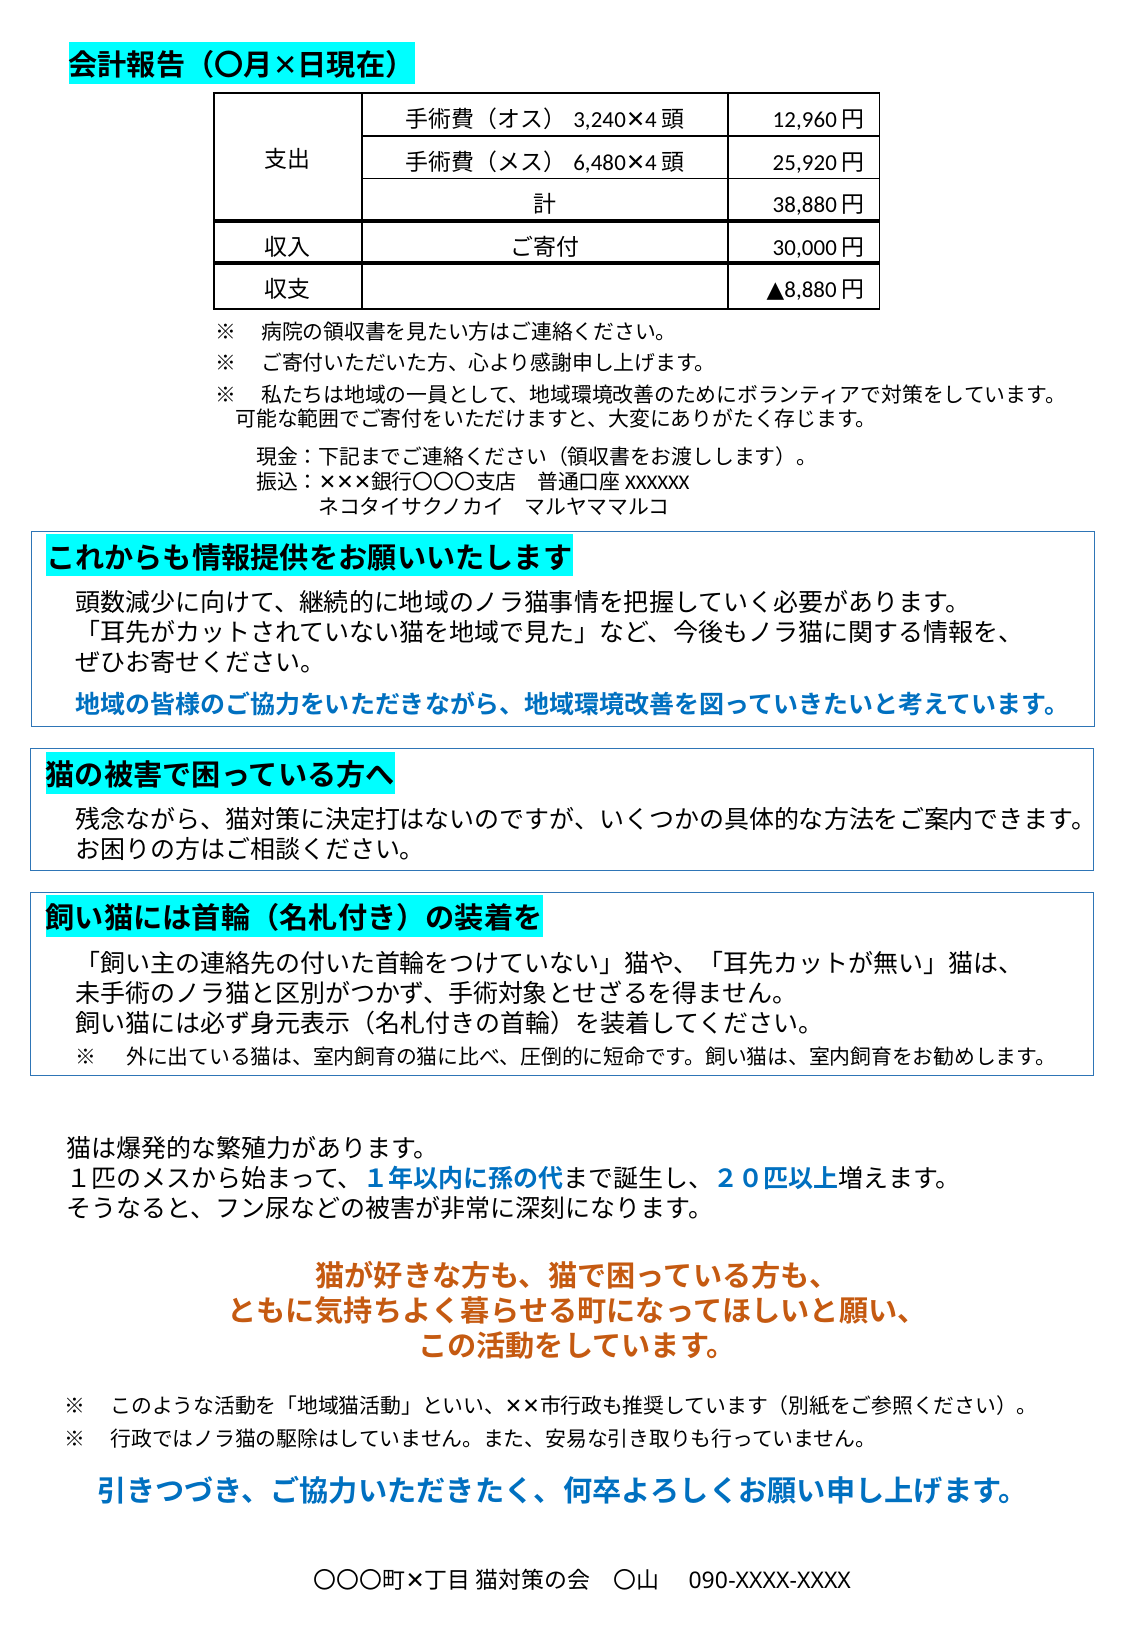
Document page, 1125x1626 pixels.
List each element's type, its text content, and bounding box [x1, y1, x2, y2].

table_cell 38,880円 [729, 179, 879, 219]
text_box ※ 病院の領収書を見たい方はご連絡ください。 [200, 311, 745, 342]
text_box 引きつづき、ご協力いただきたく、何卒よろしくお願い申し上げます。 [58, 1465, 1067, 1515]
table_cell 手術費（メス）6,480✕4頭 [363, 137, 727, 178]
table_cell 計 [363, 179, 727, 219]
text_box 猫は爆発的な繁殖力があります。 １匹のメスから始まって、１年以内に孫の代まで誕生し、２０匹以上増えます。 そうなると、フン尿などの被害が非常に深刻になります。 [51, 1124, 1086, 1230]
table_cell 収入 [215, 223, 361, 261]
table_header 12,960円 [729, 94, 879, 135]
text_box ※ 私たちは地域の一員として、地域環境改善のためにボランティアで対策をしています。 可能な範囲でご寄付をいただけますと、大変にありがたく存じます。 現金：下記までご連絡ください（領収書をお渡しします）。 振込：✕✕✕銀行〇〇〇支店 普通口座XXXXXX ネコタイサクノカイ マルヤママルコ [200, 373, 1083, 526]
text_box ※ ご寄付いただいた方、心より感謝申し上げます。 [200, 342, 745, 382]
text_box これからも情報提供をお願いいたします 頭数減少に向けて、継続的に地域のノラ猫事情を把握していく必要があります。 「耳先がカットされていない猫を地域で見た」など、今後もノラ猫に関する情報を、 ぜひお寄せください。 地域の皆様のご協力をいただきながら、地域環境改善を図っていきたいと考えています。 [31, 531, 1095, 727]
text_box 飼い猫には首輪（名札付き）の装着を 「飼い主の連絡先の付いた首輪をつけていない」猫や、「耳先カットが無い」猫は、 未手術のノラ猫と区別がつかず、手術対象とせざるを得ません。 飼い猫には必ず身元表示（名札付きの首輪）を装着してください。 ※ 外に出ている猫は、室内飼育の猫に比べ、圧倒的に短命です。飼い猫は、室内飼育をお勧めします。 [30, 892, 1094, 1076]
table_cell 収支 [215, 265, 361, 308]
table_cell 25,920円 [729, 137, 879, 178]
text_box ※ 行政ではノラ猫の駆除はしていません。また、安易な引き取りも行っていません。 [49, 1418, 1076, 1459]
table_cell 30,000円 [729, 223, 879, 261]
table_cell ▲8,880円 [729, 265, 879, 308]
table_cell [363, 265, 727, 308]
table_header 手術費（オス）3,240✕4頭 [363, 94, 727, 135]
text_box 会計報告（〇月✕日現在） [53, 39, 451, 89]
text_box 〇〇〇町✕丁目 猫対策の会 〇山 090-XXXX-XXXX [89, 1558, 1076, 1601]
text_box 猫が好きな方も、猫で困っている方も、 ともに気持ちよく暮らせる町になってほしいと願い、 この活動をしています。 [80, 1250, 1074, 1370]
text_box ※ このような活動を「地域猫活動」といい、✕✕市行政も推奨しています（別紙をご参照ください）。 [49, 1385, 1076, 1418]
table_cell ご寄付 [363, 223, 727, 261]
table_header 支出 [215, 94, 361, 219]
text_box 猫の被害で困っている方へ 残念ながら、猫対策に決定打はないのですが、いくつかの具体的な方法をご案内できます。お困りの方はご相談ください。 [30, 748, 1094, 871]
